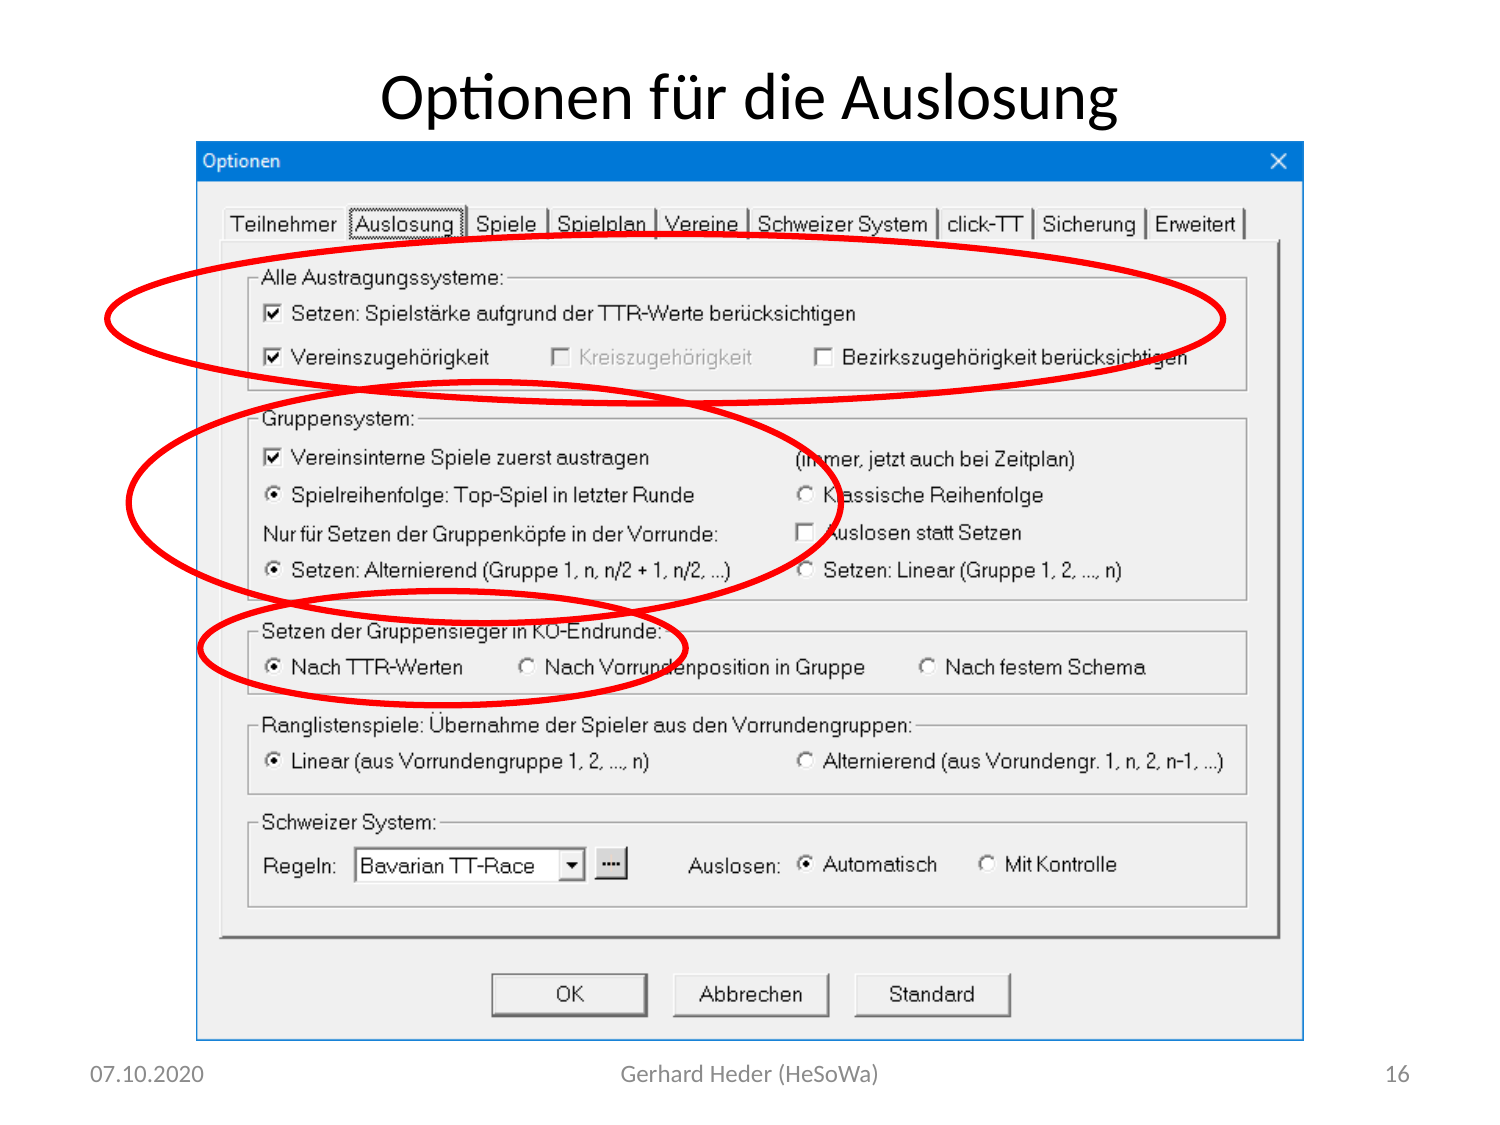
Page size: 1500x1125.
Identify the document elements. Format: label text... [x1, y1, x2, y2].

text_box [105, 271, 191, 366]
footer Gerhard Heder (HeSoWa) [512, 1048, 988, 1103]
slide_number 16 [1074, 1042, 1425, 1103]
picture [196, 141, 1304, 1041]
text_box [126, 432, 191, 574]
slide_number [75, 1042, 425, 1103]
title Optionen für die Auslosung [74, 44, 1426, 141]
